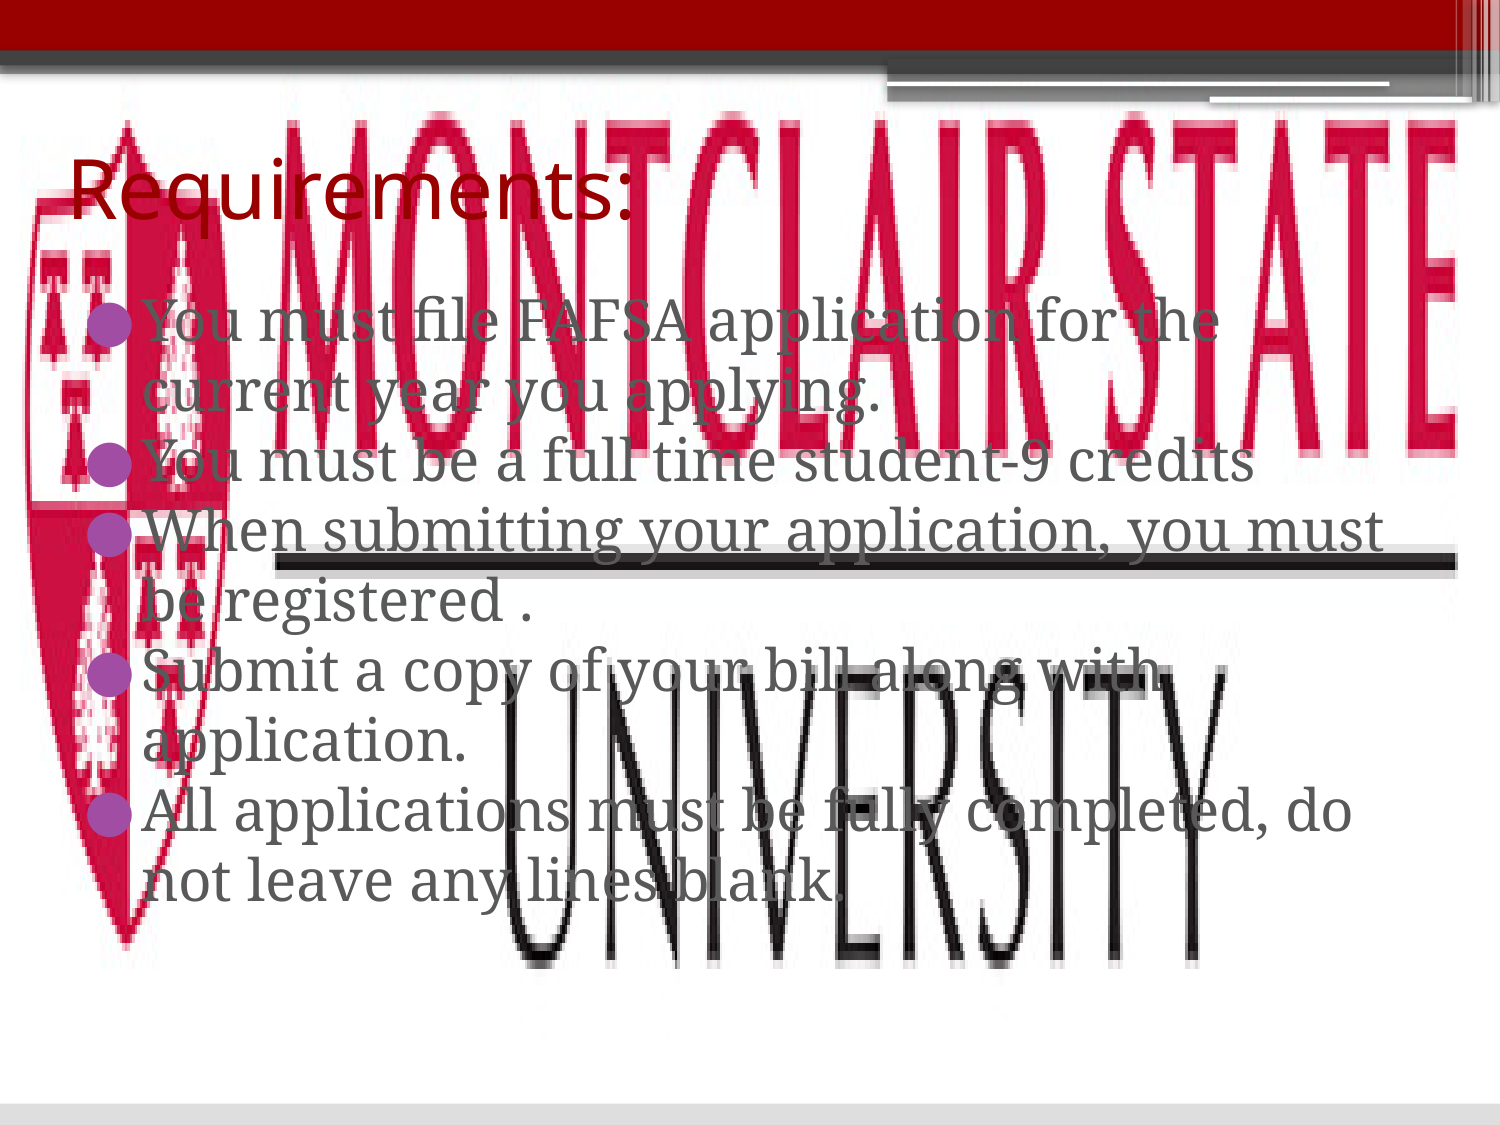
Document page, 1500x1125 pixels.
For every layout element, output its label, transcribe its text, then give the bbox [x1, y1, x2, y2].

title Requirements: [51, 69, 1449, 251]
list You must file FAFSA application for the current year you applying. You must be a full time student-9 credits When submitting your application, you must be registered . Submit a copy of your bill along with application. All applications must be fully completed, do not leave any lines blank. [51, 267, 1449, 1002]
picture [0, 74, 1500, 1103]
